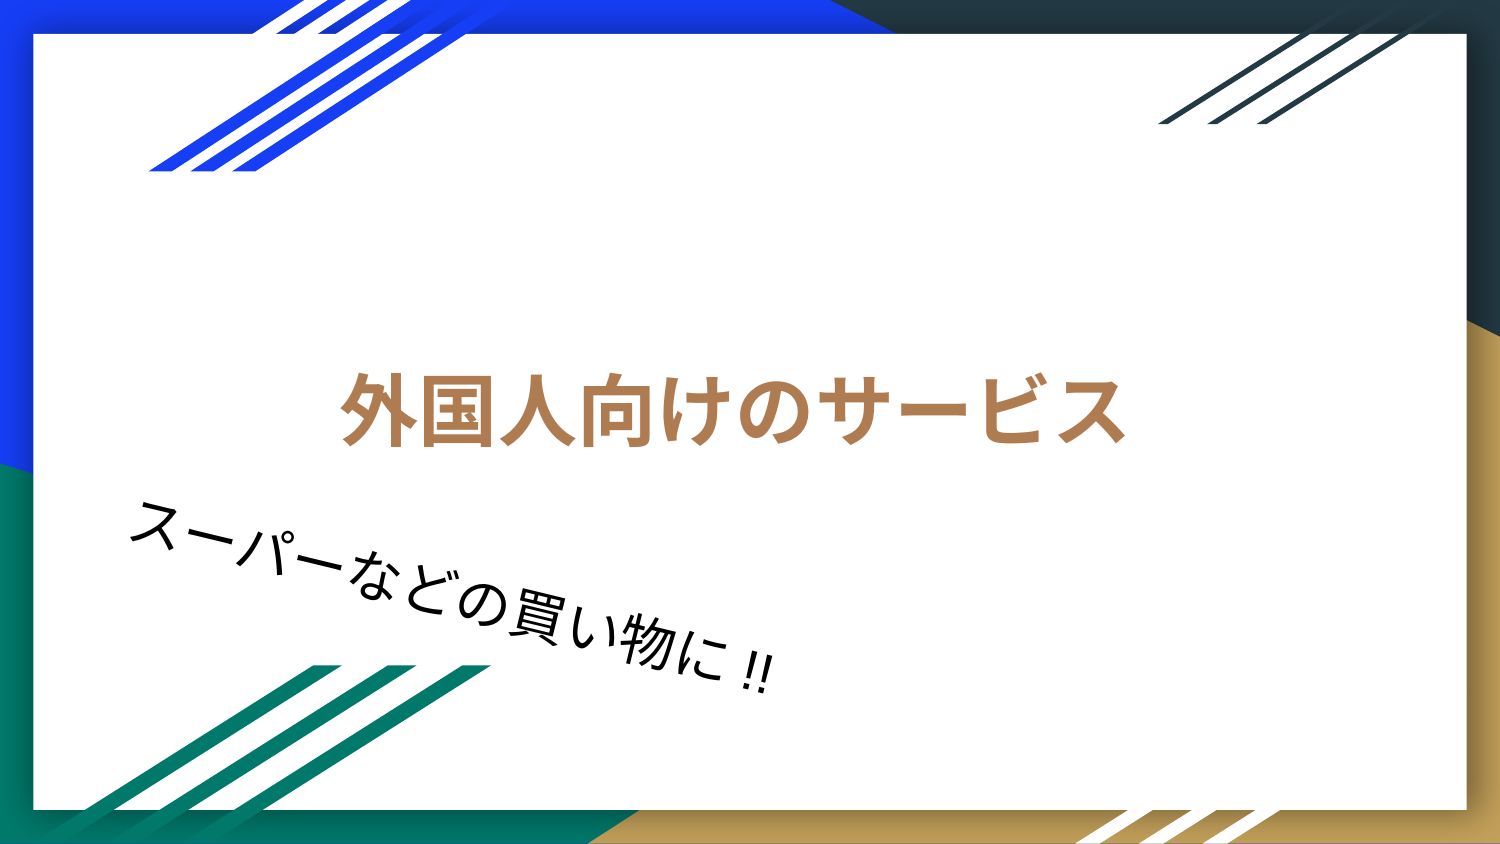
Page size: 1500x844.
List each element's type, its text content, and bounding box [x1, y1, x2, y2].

title 外国人向けのサービス [324, 290, 1204, 528]
text_box スーパーなどの買い物に!! [103, 465, 1040, 783]
